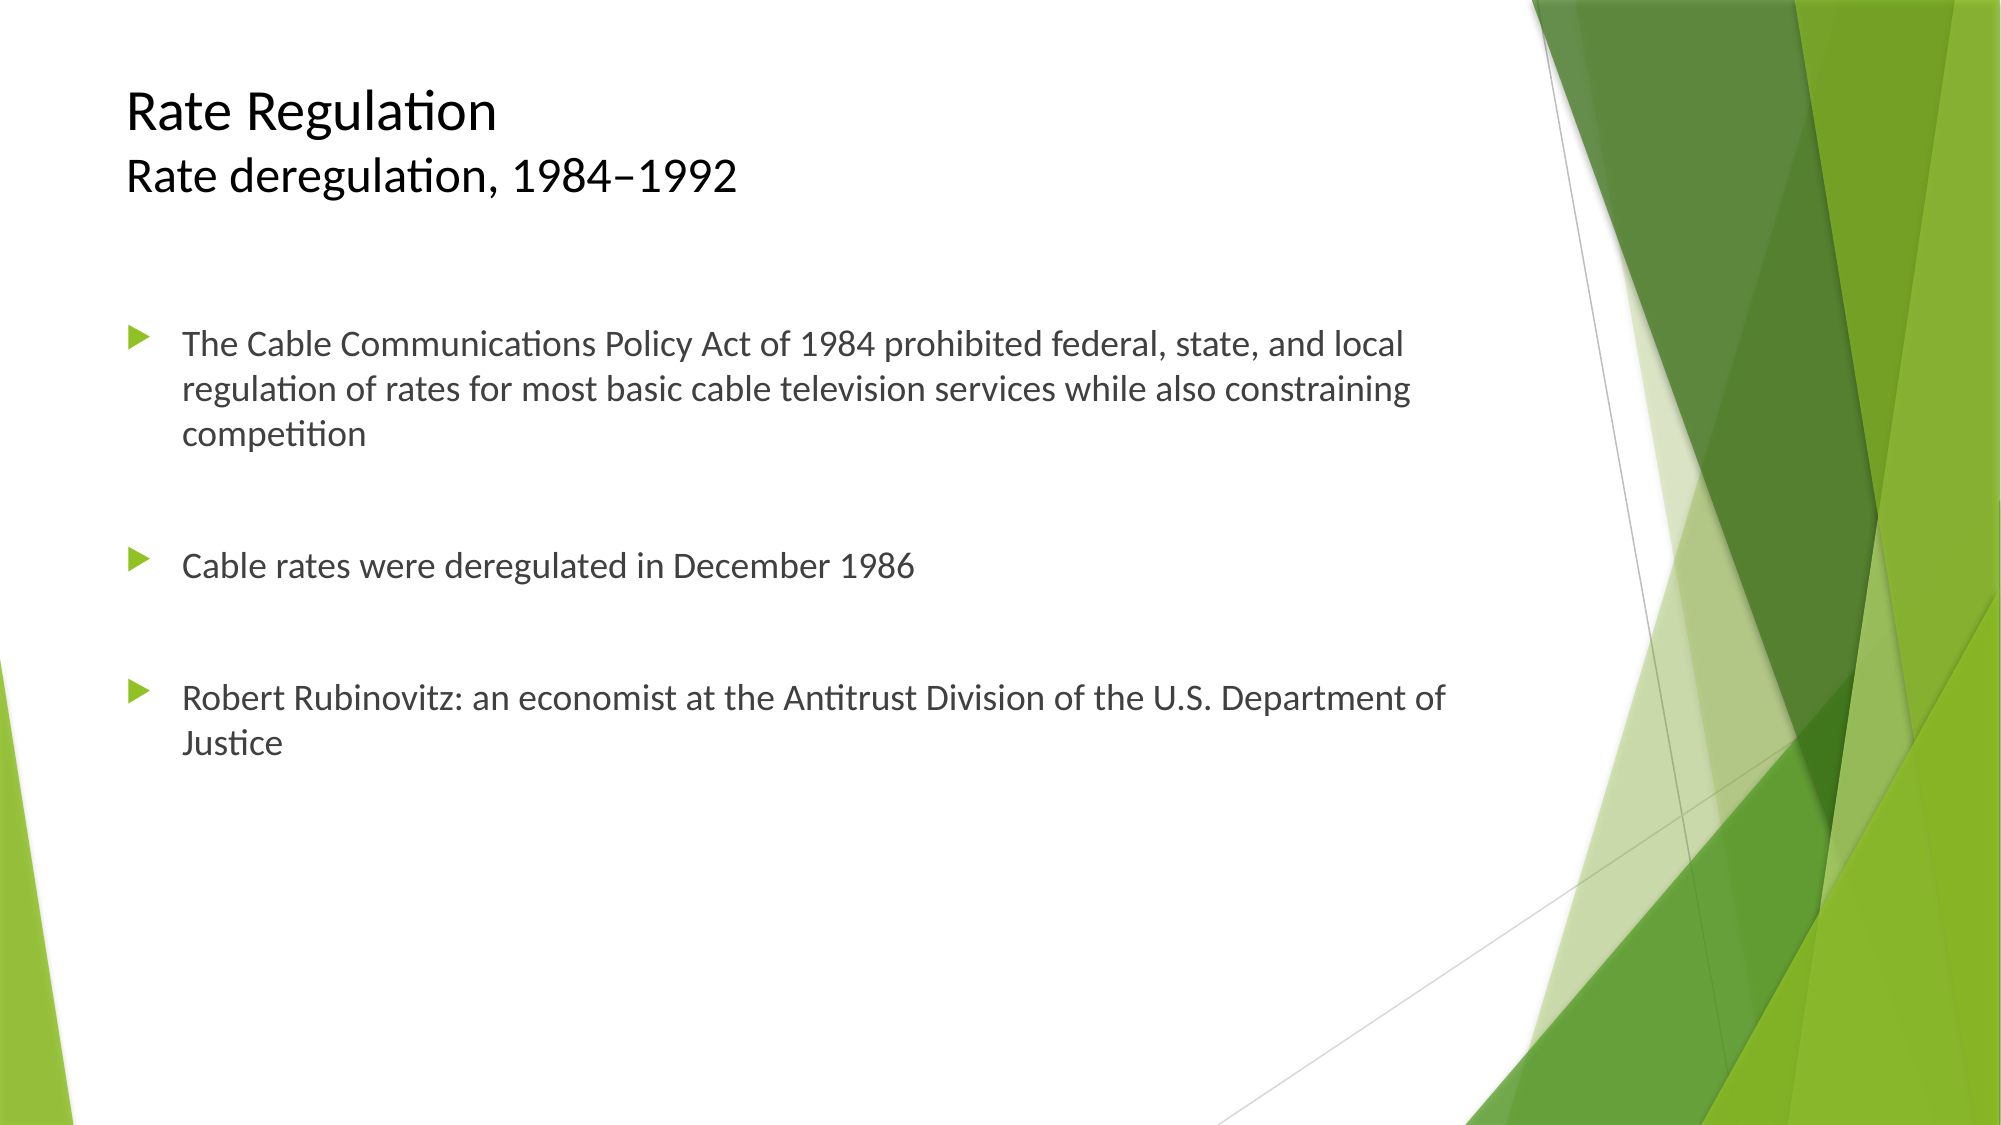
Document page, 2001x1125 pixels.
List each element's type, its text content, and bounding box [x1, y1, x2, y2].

text_box The Cable Communications Policy Act of 1984 prohibited federal, state, and local regulation of rates for most basic cable television services while also constraining competition Cable rates were deregulated in December 1986 Robert Rubinovitz: an economist at the Antitrust Division of the U.S. Department of Justice [110, 311, 1522, 919]
title Rate Regulation Rate deregulation, 1984–1992 [111, 64, 1522, 282]
